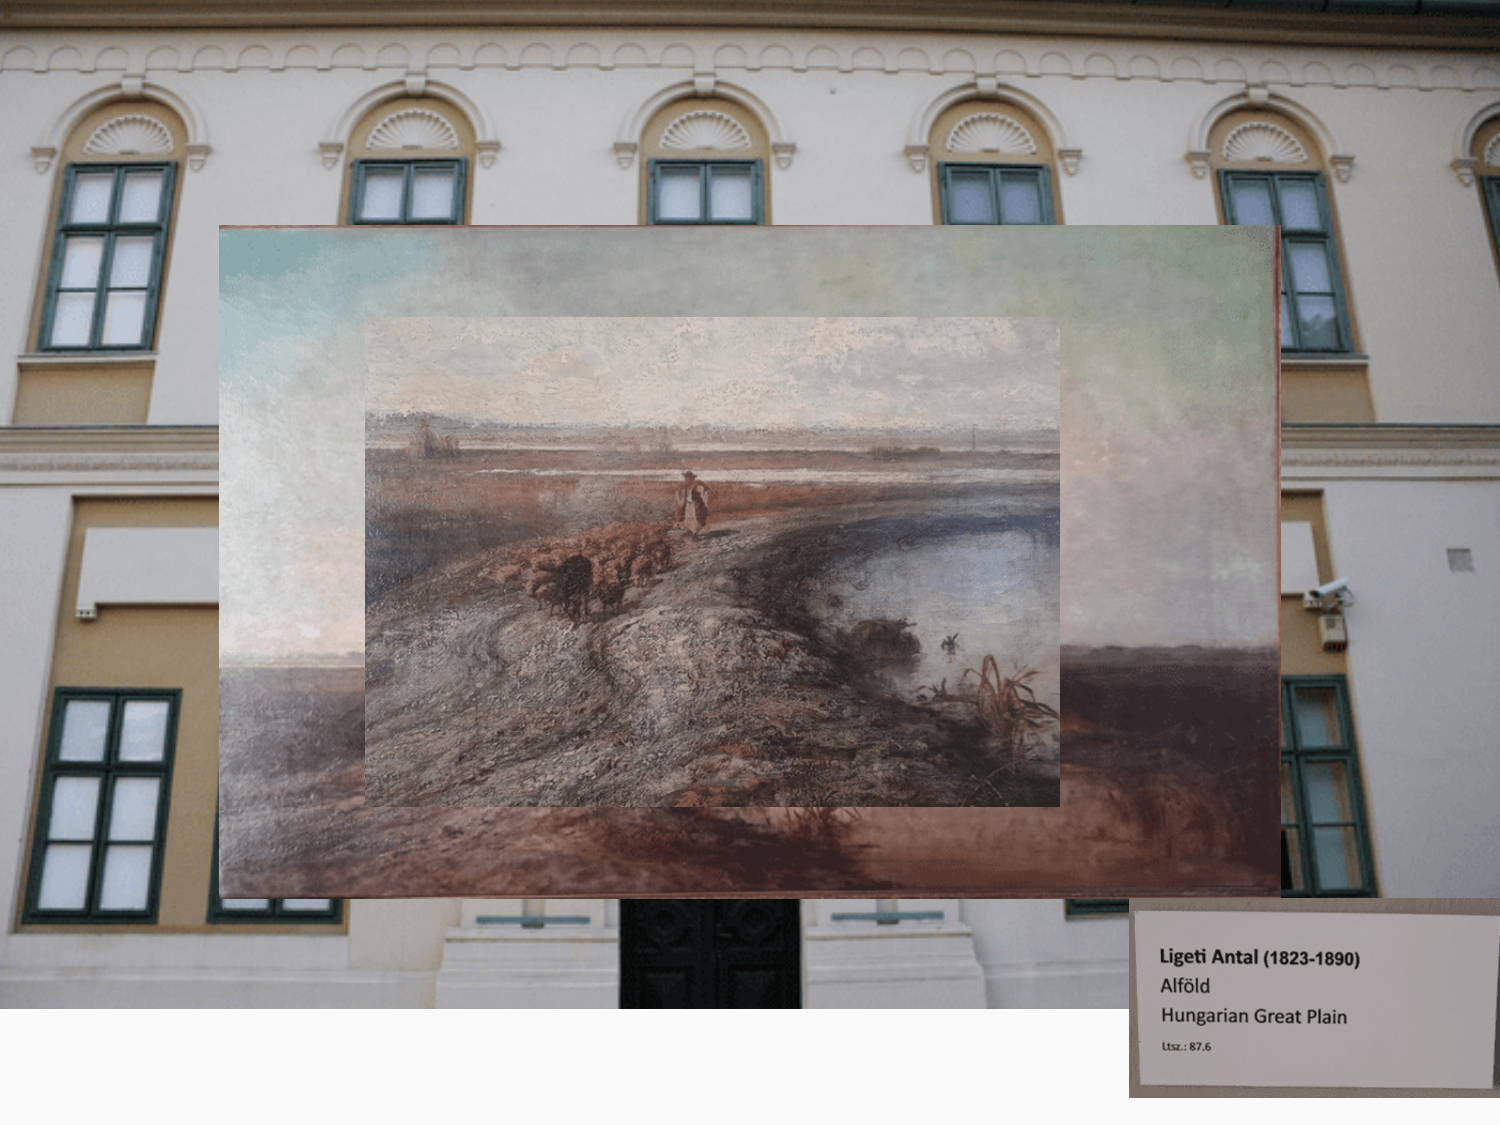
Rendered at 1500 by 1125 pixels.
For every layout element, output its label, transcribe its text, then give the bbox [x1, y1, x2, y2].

picture [0, 0, 1500, 1098]
slide_number 26 [1059, 1042, 1397, 1103]
